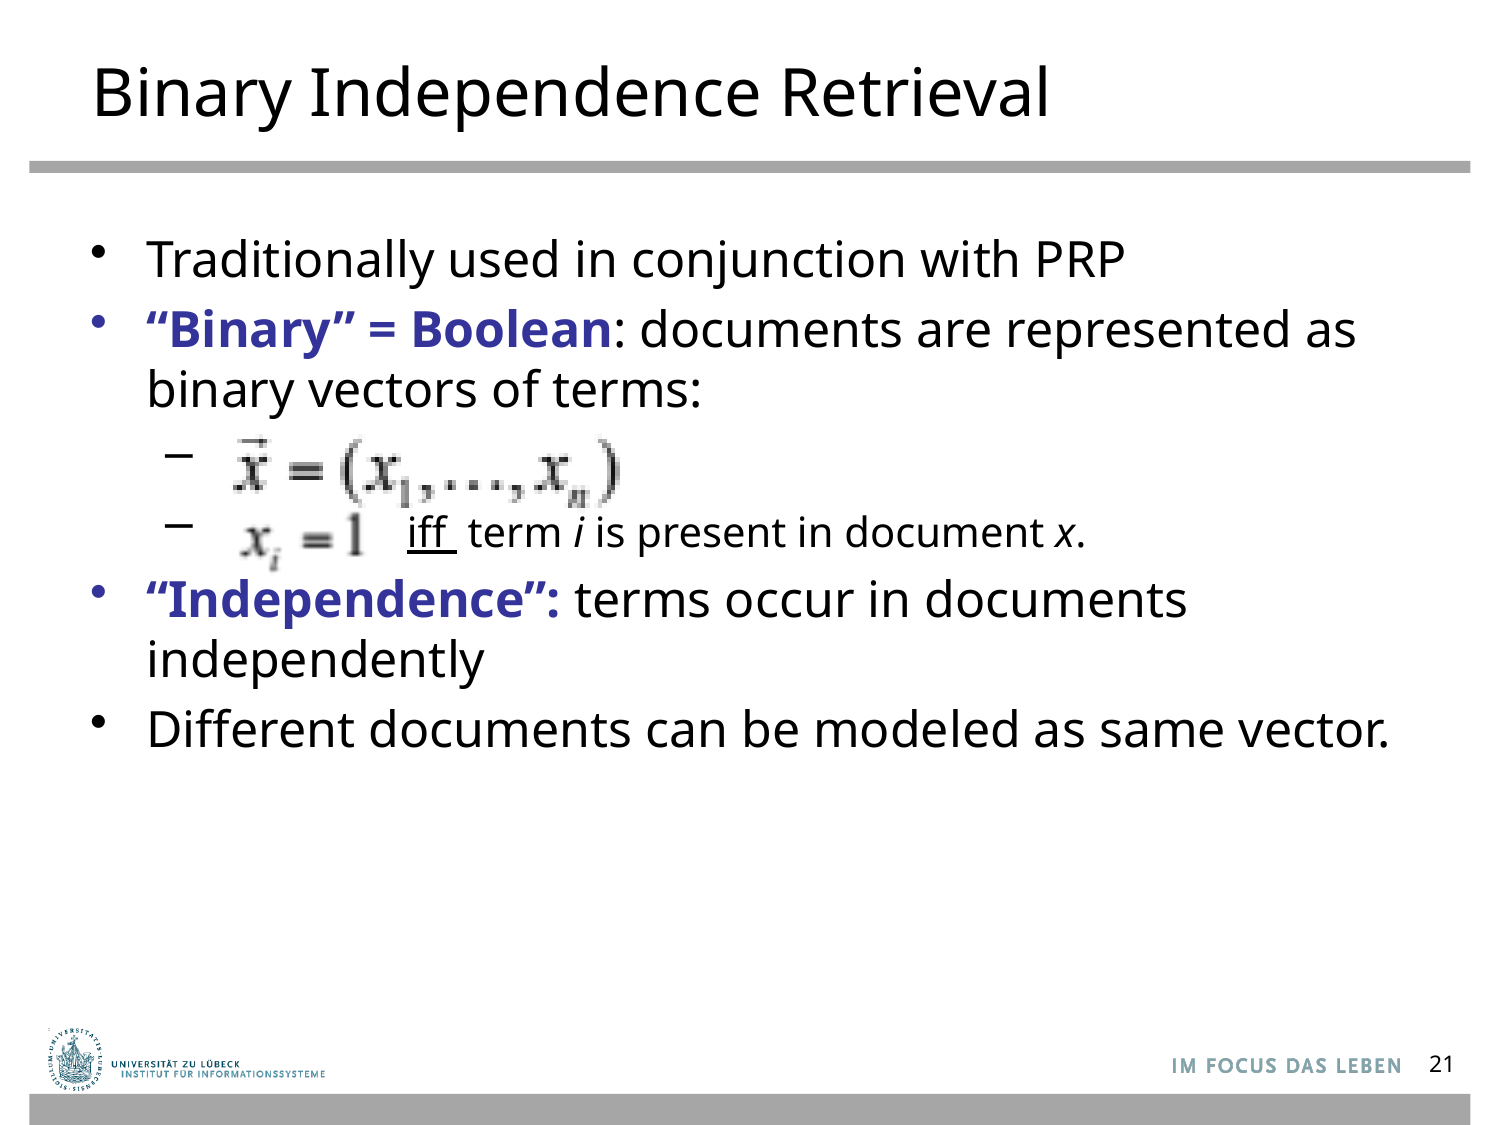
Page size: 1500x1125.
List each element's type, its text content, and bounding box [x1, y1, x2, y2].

title Binary Independence Retrieval [76, 42, 1427, 126]
slide_number 21 [1305, 1050, 1471, 1083]
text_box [234, 494, 373, 581]
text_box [224, 416, 625, 519]
list Traditionally used in conjunction with PRP “Binary” = Boolean: documents are represented as binary vectors of terms: iff term i is present in document x. “Independence”: terms occur in documents independently Different documents can be modeled as same vector. [75, 219, 1425, 1035]
picture [1173, 1058, 1305, 1073]
